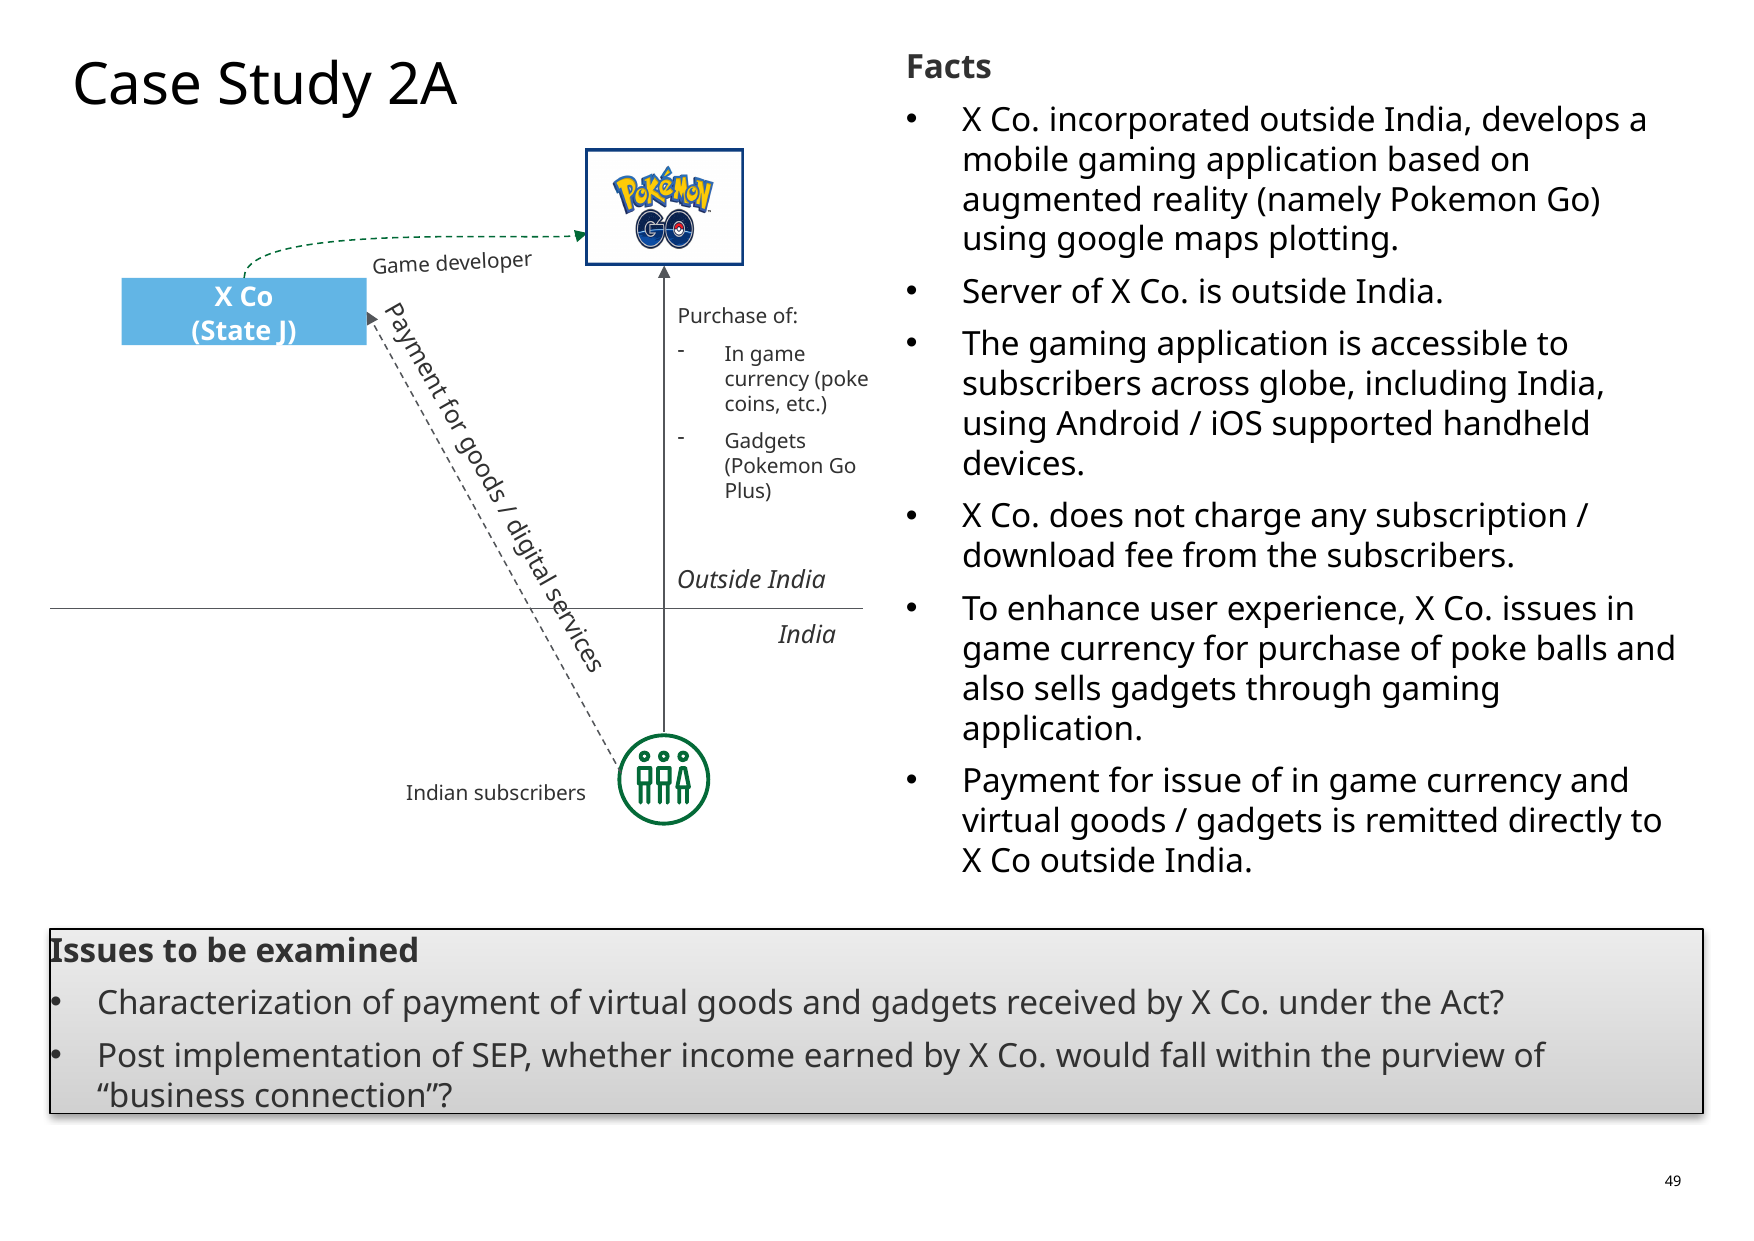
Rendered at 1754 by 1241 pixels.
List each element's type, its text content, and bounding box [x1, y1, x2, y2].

text_box India [778, 618, 933, 649]
text_box Outside India [748, 563, 948, 594]
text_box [121, 616, 744, 806]
text_box Purchase of: In game currency (poke coins, etc.) Gadgets (Pokemon Go Plus) [748, 302, 870, 503]
title Case Study 2A [72, 45, 905, 112]
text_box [617, 813, 711, 826]
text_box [121, 148, 744, 607]
text_box Issues to be examined Characterization of payment of virtual goods and gadgets received by X Co. under the Act? Post implementation of SEP, whether income earned by X Co. would fall within the purview of “business connection”? [49, 928, 1704, 1114]
text_box Facts X Co. incorporated outside India, develops a mobile gaming application based on augmented reality (namely Pokemon Go) using google maps plotting. Server of X Co. is outside India. The gaming application is accessible to subscribers across globe, including India, using Android / iOS supported handheld devices. X Co. does not charge any subscription / download fee from the subscribers. To enhance user experience, X Co. issues in game currency for purchase of poke balls and also sells gadgets through gaming application. Payment for issue of in game currency and virtual goods / gadgets is remitted directly to X Co outside India. [905, 45, 1682, 880]
